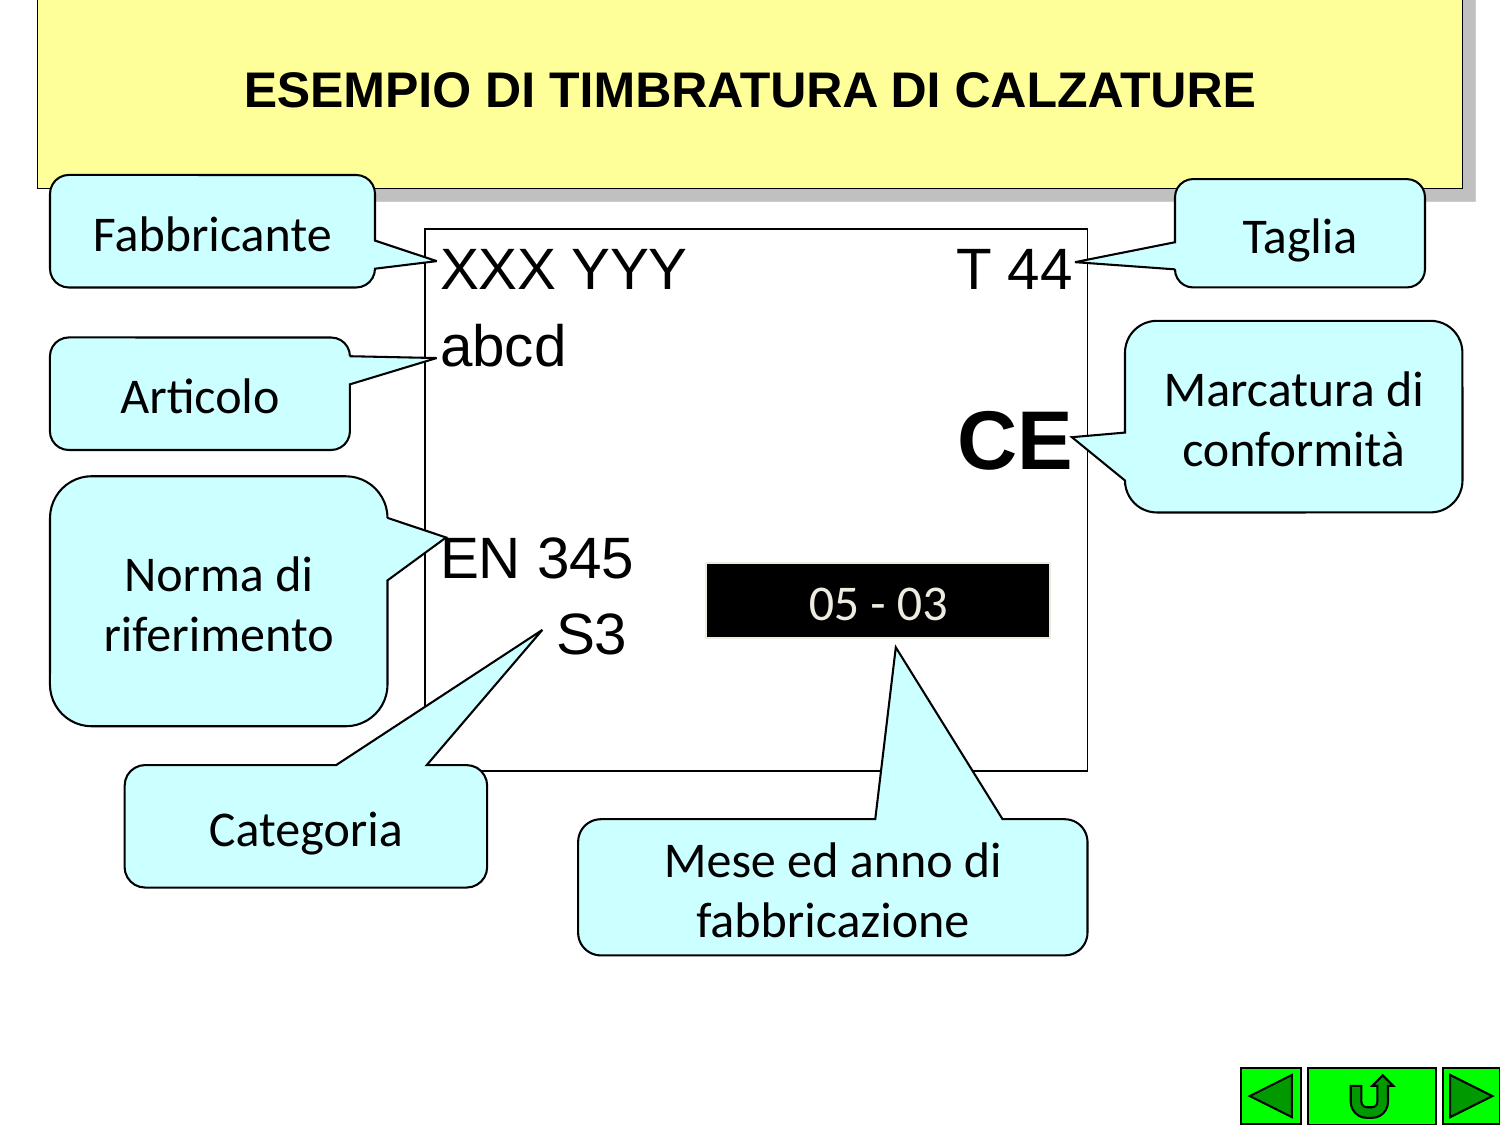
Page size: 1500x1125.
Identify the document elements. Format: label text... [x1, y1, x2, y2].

text_box 05 - 03 [706, 562, 1050, 638]
table_cell [756, 518, 1087, 770]
text_box Mese ed anno di fabbricazione [578, 647, 1088, 956]
text_box [1240, 1067, 1302, 1125]
text_box Taglia [1075, 179, 1426, 288]
text_box Fabbricante [49, 174, 437, 288]
text_box Articolo [49, 337, 437, 451]
text_box [1442, 1067, 1500, 1125]
table_header XXX YYY abcd [426, 230, 756, 518]
text_box [1307, 1068, 1437, 1125]
table_header T 44 CE [756, 230, 1087, 518]
title ESEMPIO DI TIMBRATURA DI CALZATURE [37, 0, 1463, 189]
text_box Norma di riferimento [49, 476, 447, 727]
text_box Categoria [124, 629, 543, 888]
text_box Marcatura di conformità [1071, 320, 1463, 513]
table_cell EN 345 S3 [426, 518, 756, 770]
